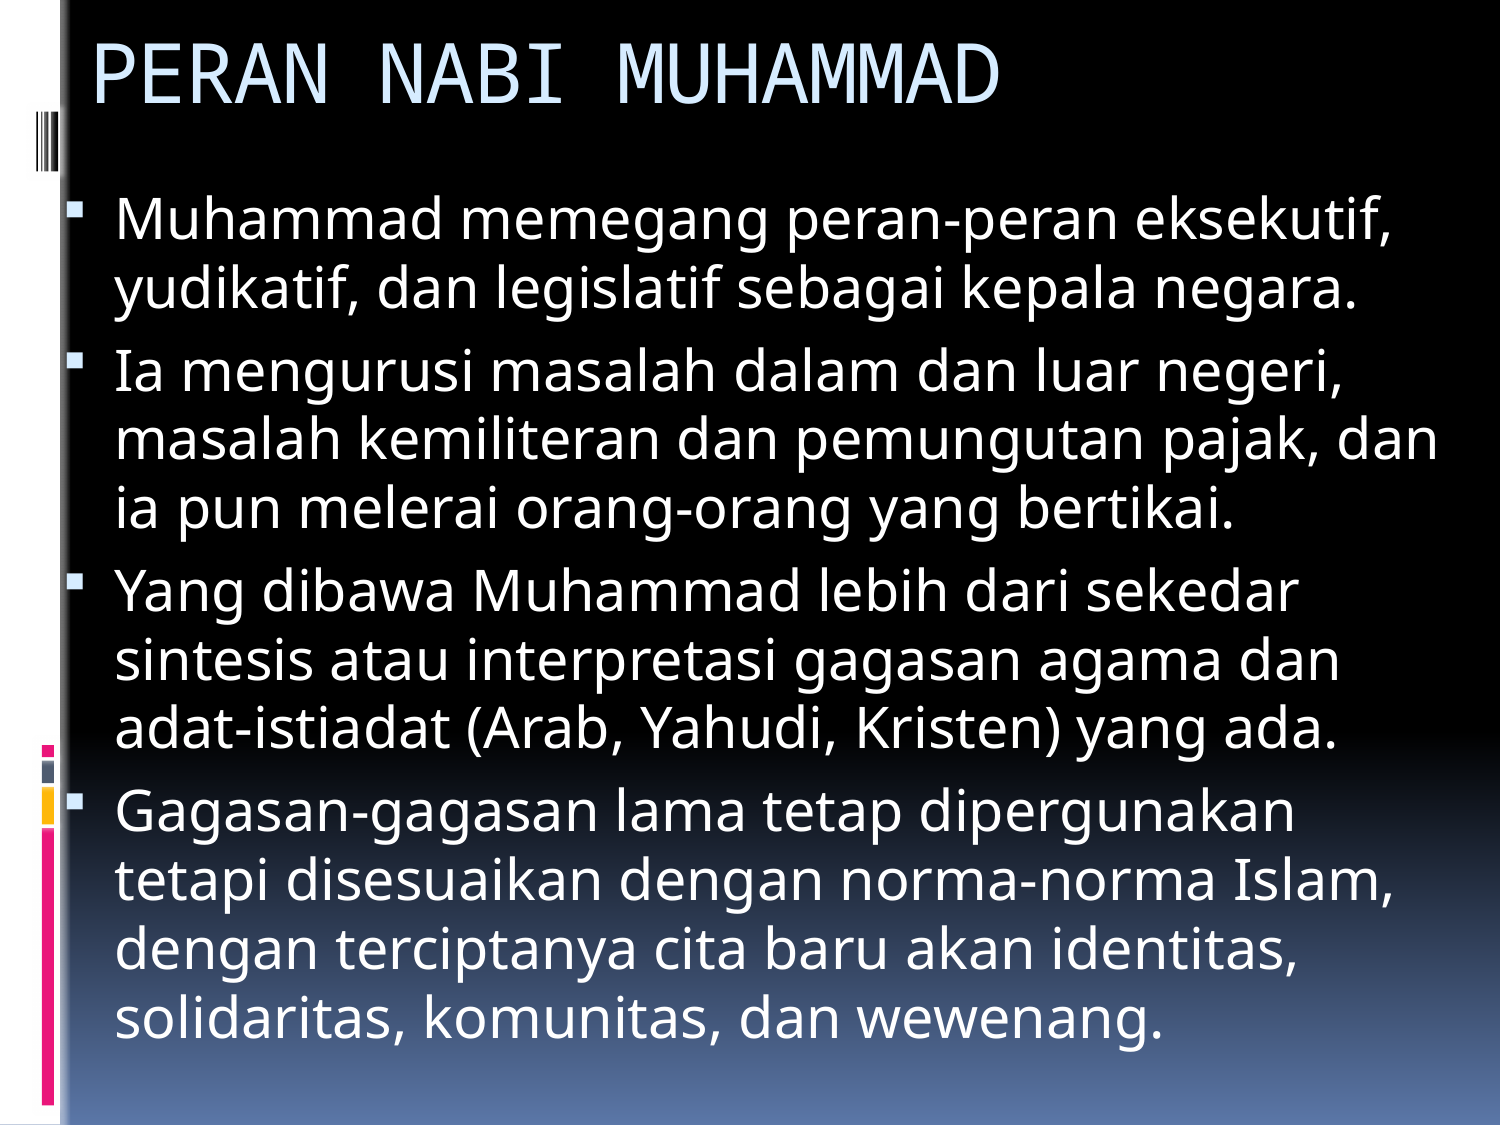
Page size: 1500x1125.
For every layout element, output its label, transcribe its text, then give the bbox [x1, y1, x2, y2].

title PERAN NABI MUHAMMAD [75, 12, 1425, 143]
list Muhammad memegang peran-peran eksekutif, yudikatif, dan legislatif sebagai kepala negara. Ia mengurusi masalah dalam dan luar negeri, masalah kemiliteran dan pemungutan pajak, dan ia pun melerai orang-orang yang bertikai. Yang dibawa Muhammad lebih dari sekedar sintesis atau interpretasi gagasan agama dan adat-istiadat (Arab, Yahudi, Kristen) yang ada. Gagasan-gagasan lama tetap dipergunakan tetapi disesuaikan dengan norma-norma Islam, dengan terciptanya cita baru akan identitas, solidaritas, komunitas, dan wewenang. [37, 174, 1463, 1075]
